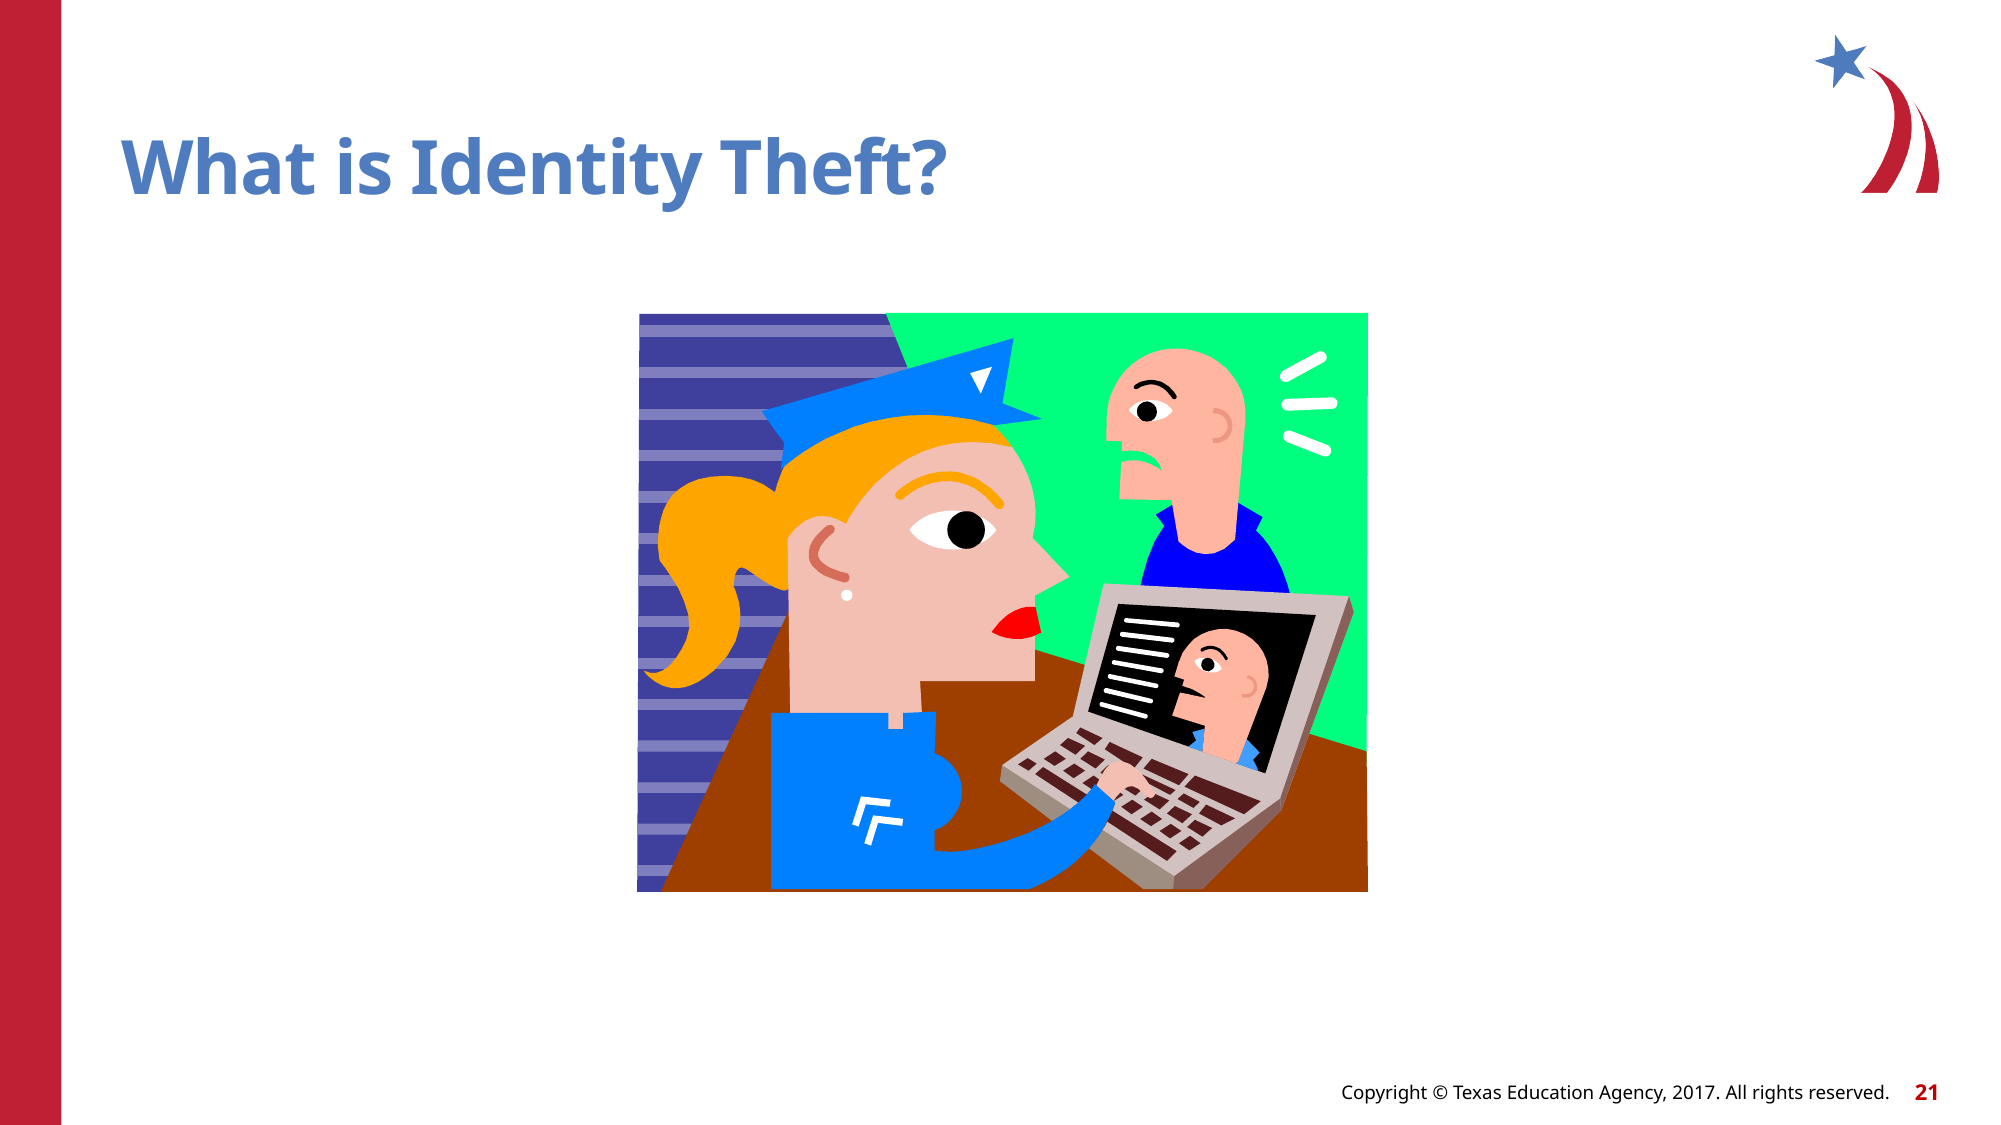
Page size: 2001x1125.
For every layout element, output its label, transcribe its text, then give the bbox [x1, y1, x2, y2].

picture [1814, 34, 1939, 193]
title What is Identity Theft? [121, 66, 1772, 211]
picture [637, 312, 1368, 892]
